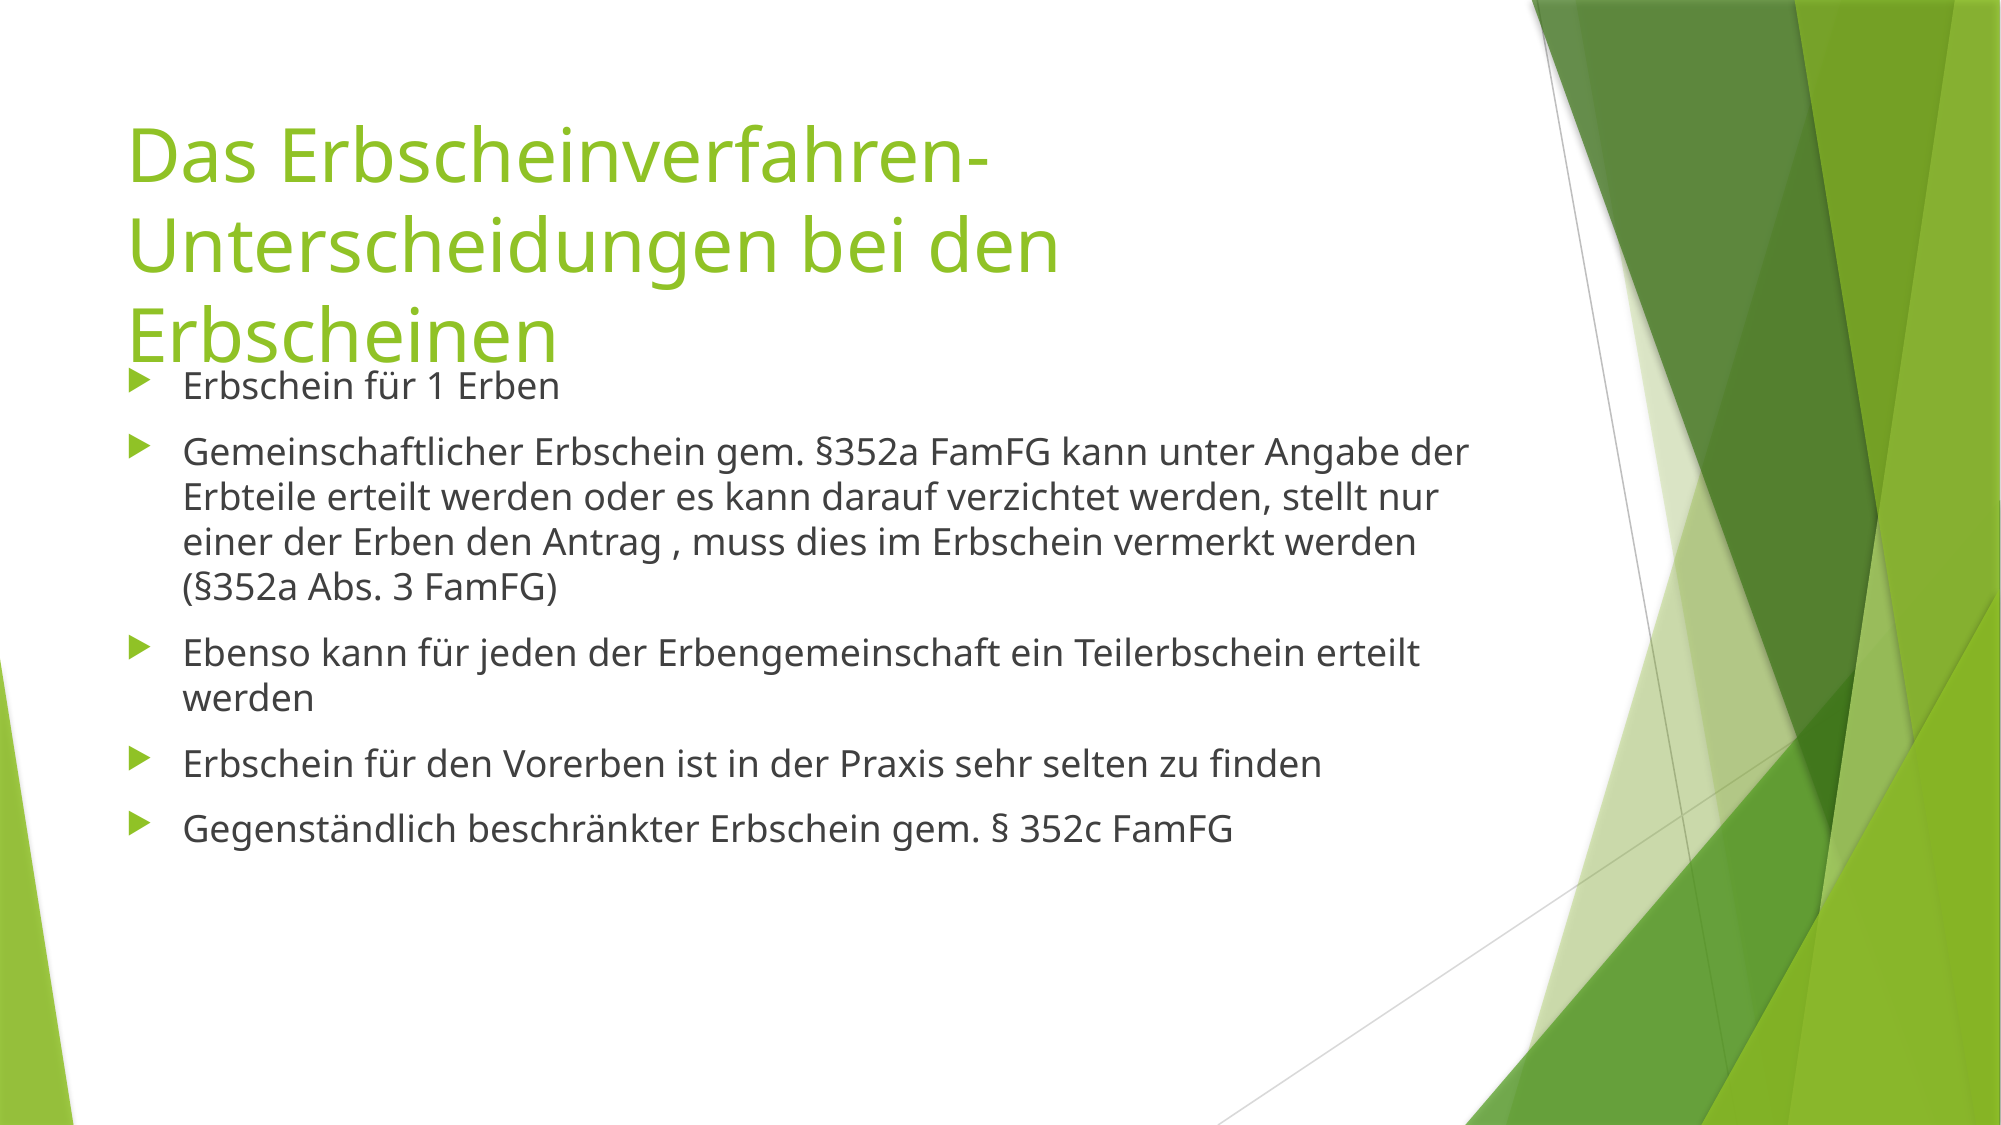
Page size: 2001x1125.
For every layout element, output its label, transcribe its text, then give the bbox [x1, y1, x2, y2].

list Erbschein für 1 Erben Gemeinschaftlicher Erbschein gem. §352a FamFG kann unter Angabe der Erbteile erteilt werden oder es kann darauf verzichtet werden, stellt nur einer der Erben den Antrag , muss dies im Erbschein vermerkt werden (§352a Abs. 3 FamFG) Ebenso kann für jeden der Erbengemeinschaft ein Teilerbschein erteilt werden Erbschein für den Vorerben ist in der Praxis sehr selten zu finden Gegenständlich beschränkter Erbschein gem. § 352c FamFG [111, 354, 1522, 992]
title Das Erbscheinverfahren- Unterscheidungen bei den Erbscheinen [111, 99, 1522, 317]
